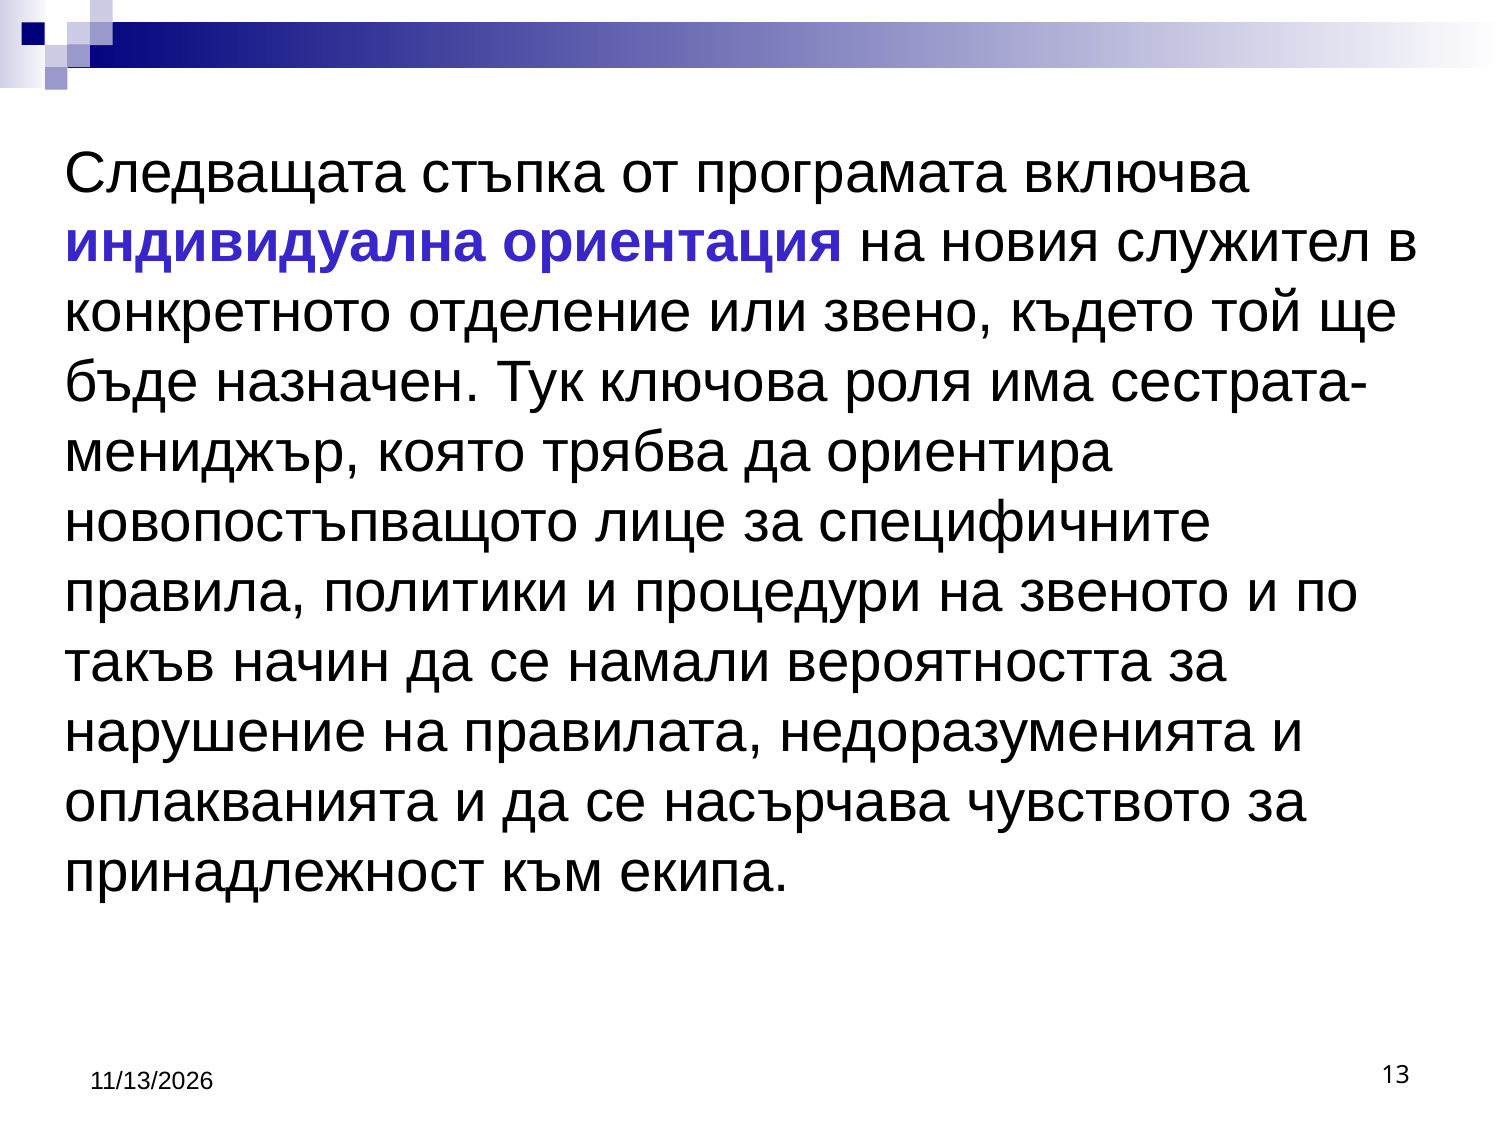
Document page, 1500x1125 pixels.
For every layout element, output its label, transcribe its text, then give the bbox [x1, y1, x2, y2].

title Следващата стъпка от програмата включва индивидуална ориентация на новия служител в конкретното отделение или звено, където той ще бъде назначен. Тук ключова роля има сестрата-мениджър, която трябва да ориентира новопостъпващото лице за специфичните правила, политики и процедури на звеното и по такъв начин да се намали вероятността за нарушение на правилата, недоразуменията и оплакванията и да се насърчава чувството за принадлежност към екипа. [49, 37, 1446, 1000]
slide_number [75, 1024, 425, 1103]
slide_number 13 [1074, 1025, 1425, 1100]
